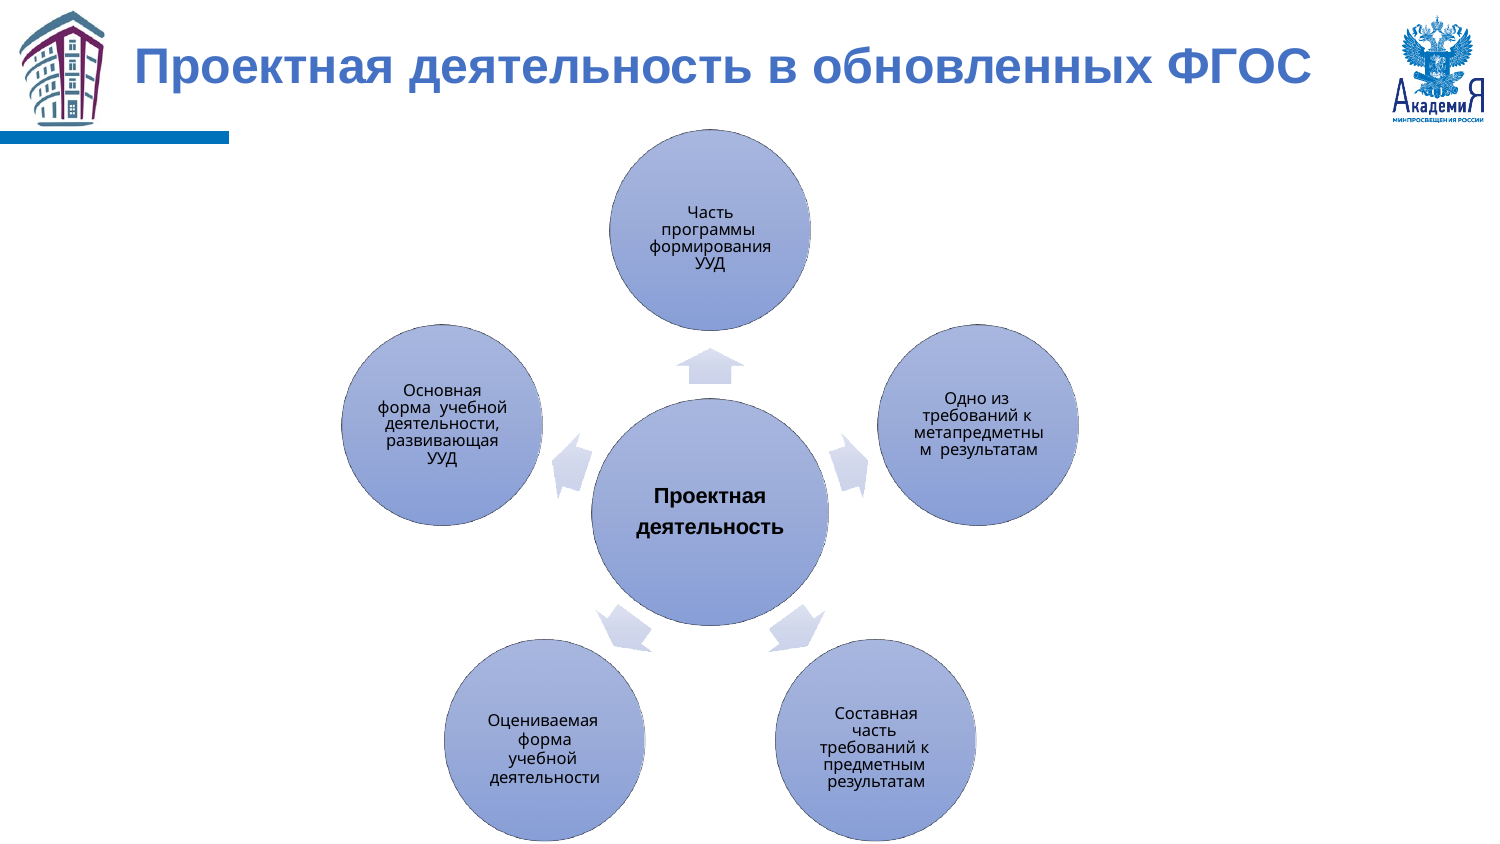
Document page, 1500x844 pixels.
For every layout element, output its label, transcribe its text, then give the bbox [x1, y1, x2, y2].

picture [877, 324, 1080, 526]
picture [19, 10, 105, 127]
title Проектная деятельность в обновленных ФГОС [133, 31, 1318, 174]
picture [675, 347, 745, 385]
picture [609, 129, 811, 332]
picture [591, 398, 829, 626]
picture [1392, 15, 1484, 123]
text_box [768, 433, 978, 842]
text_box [340, 324, 592, 526]
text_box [442, 604, 652, 842]
